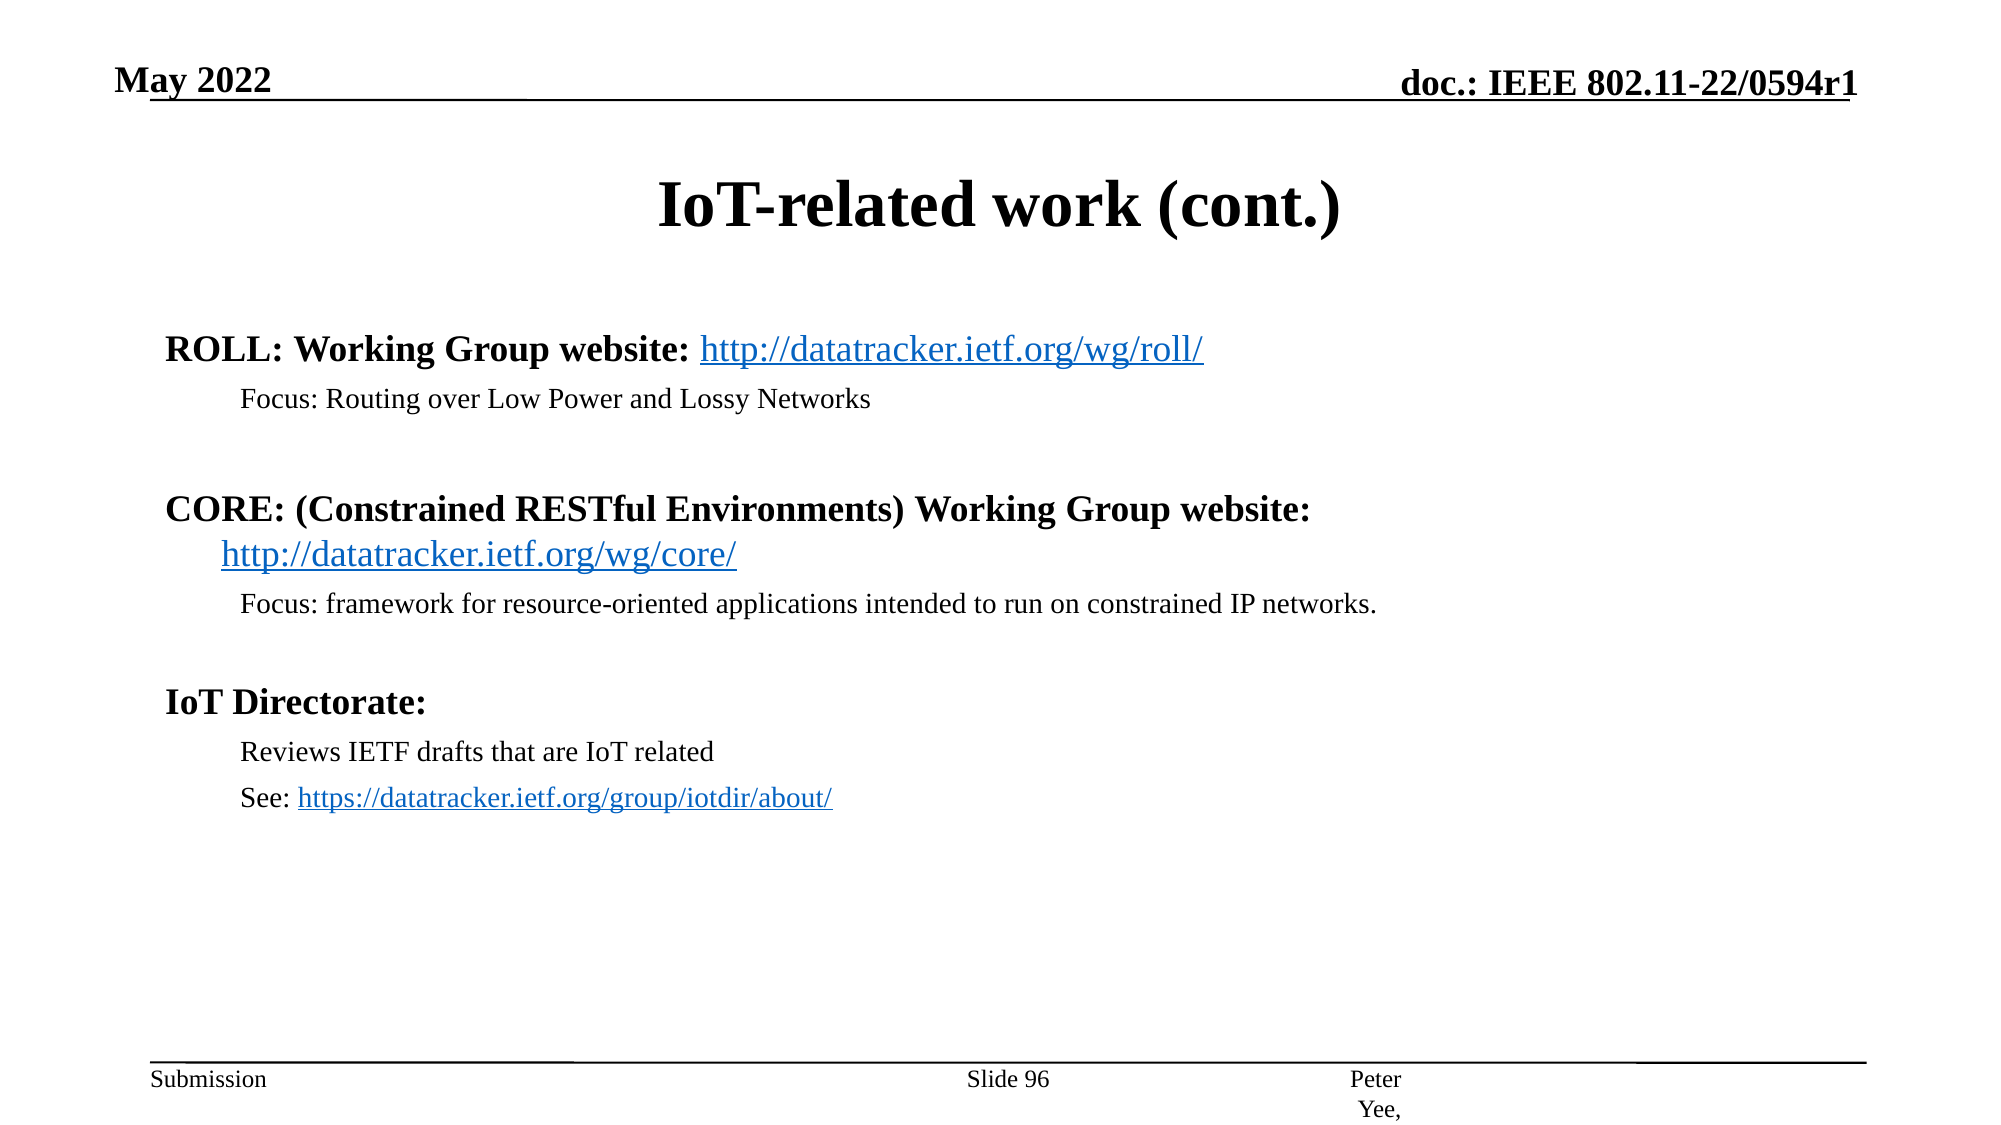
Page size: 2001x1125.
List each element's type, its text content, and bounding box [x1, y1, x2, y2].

list ROLL: Working Group website: http://datatracker.ietf.org/wg/roll/ Focus: Routing over Low Power and Lossy Networks CORE: (Constrained RESTful Environments) Working Group website: http://datatracker.ietf.org/wg/core/ Focus: framework for resource-oriented applications intended to run on constrained IP networks. IoT Directorate: Reviews IETF drafts that are IoT related See: https://datatracker.ietf.org/group/iotdir/about/ [149, 324, 1850, 1000]
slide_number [114, 0, 426, 101]
footer Peter Yee, AKAYLA [1324, 1061, 1402, 1125]
slide_number Slide 96 [950, 1061, 1067, 1123]
title IoT-related work (cont.) [149, 112, 1850, 288]
